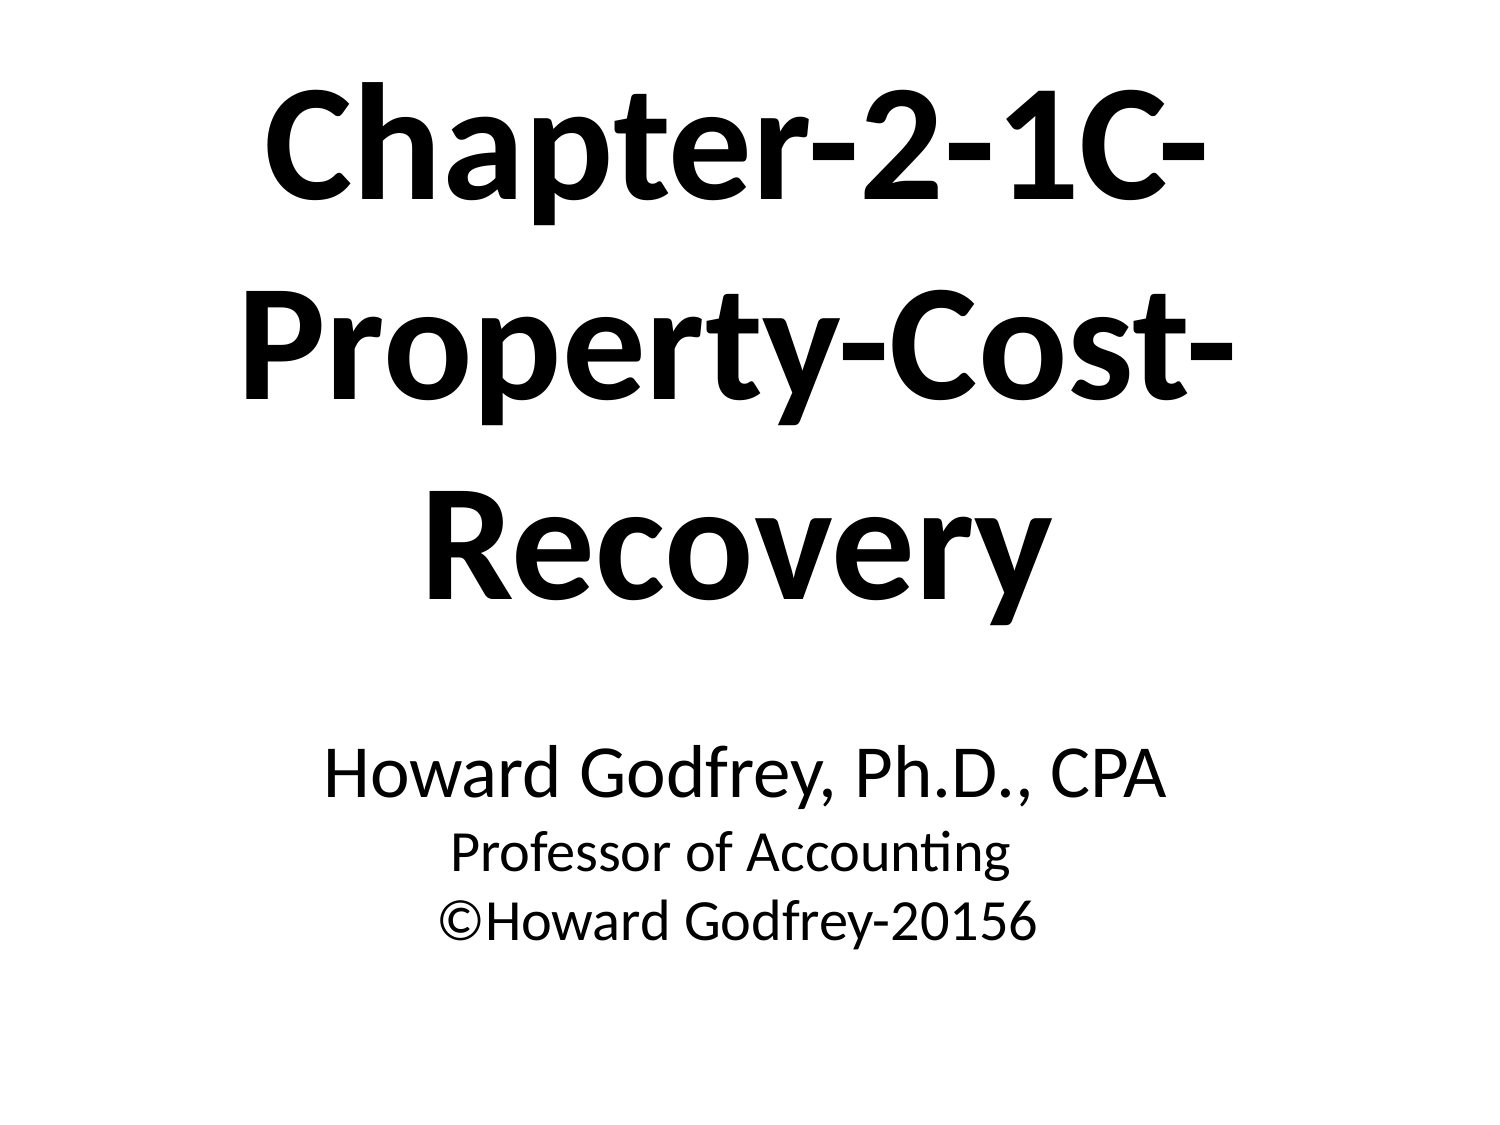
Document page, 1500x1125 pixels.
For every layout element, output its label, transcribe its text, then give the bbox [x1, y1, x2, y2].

title Chapter-2-1C-Property-Cost-Recovery Howard Godfrey, Ph.D., CPA Professor of Accounting ©Howard Godfrey-20156 [24, 24, 1450, 1088]
